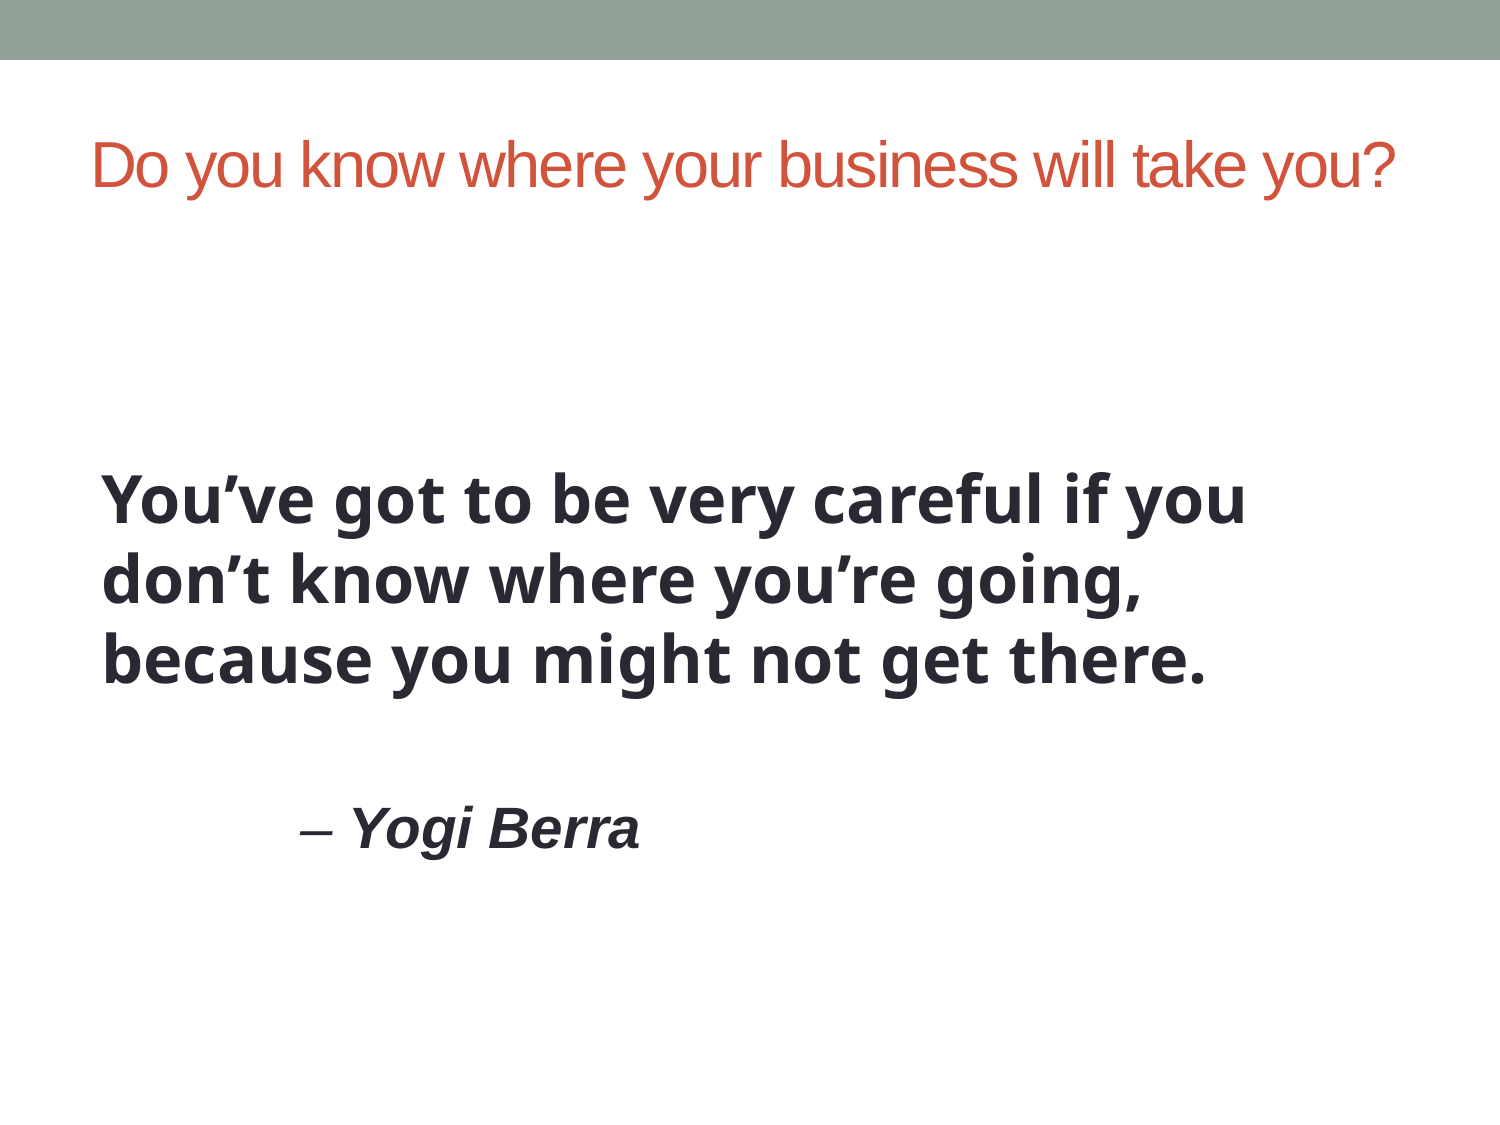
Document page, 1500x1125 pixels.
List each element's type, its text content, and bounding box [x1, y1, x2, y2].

title Do you know where your business will take you? [75, 87, 1425, 313]
list You’ve got to be very careful if you don’t know where you’re going, because you might not get there. – Yogi Berra [75, 313, 1425, 1063]
